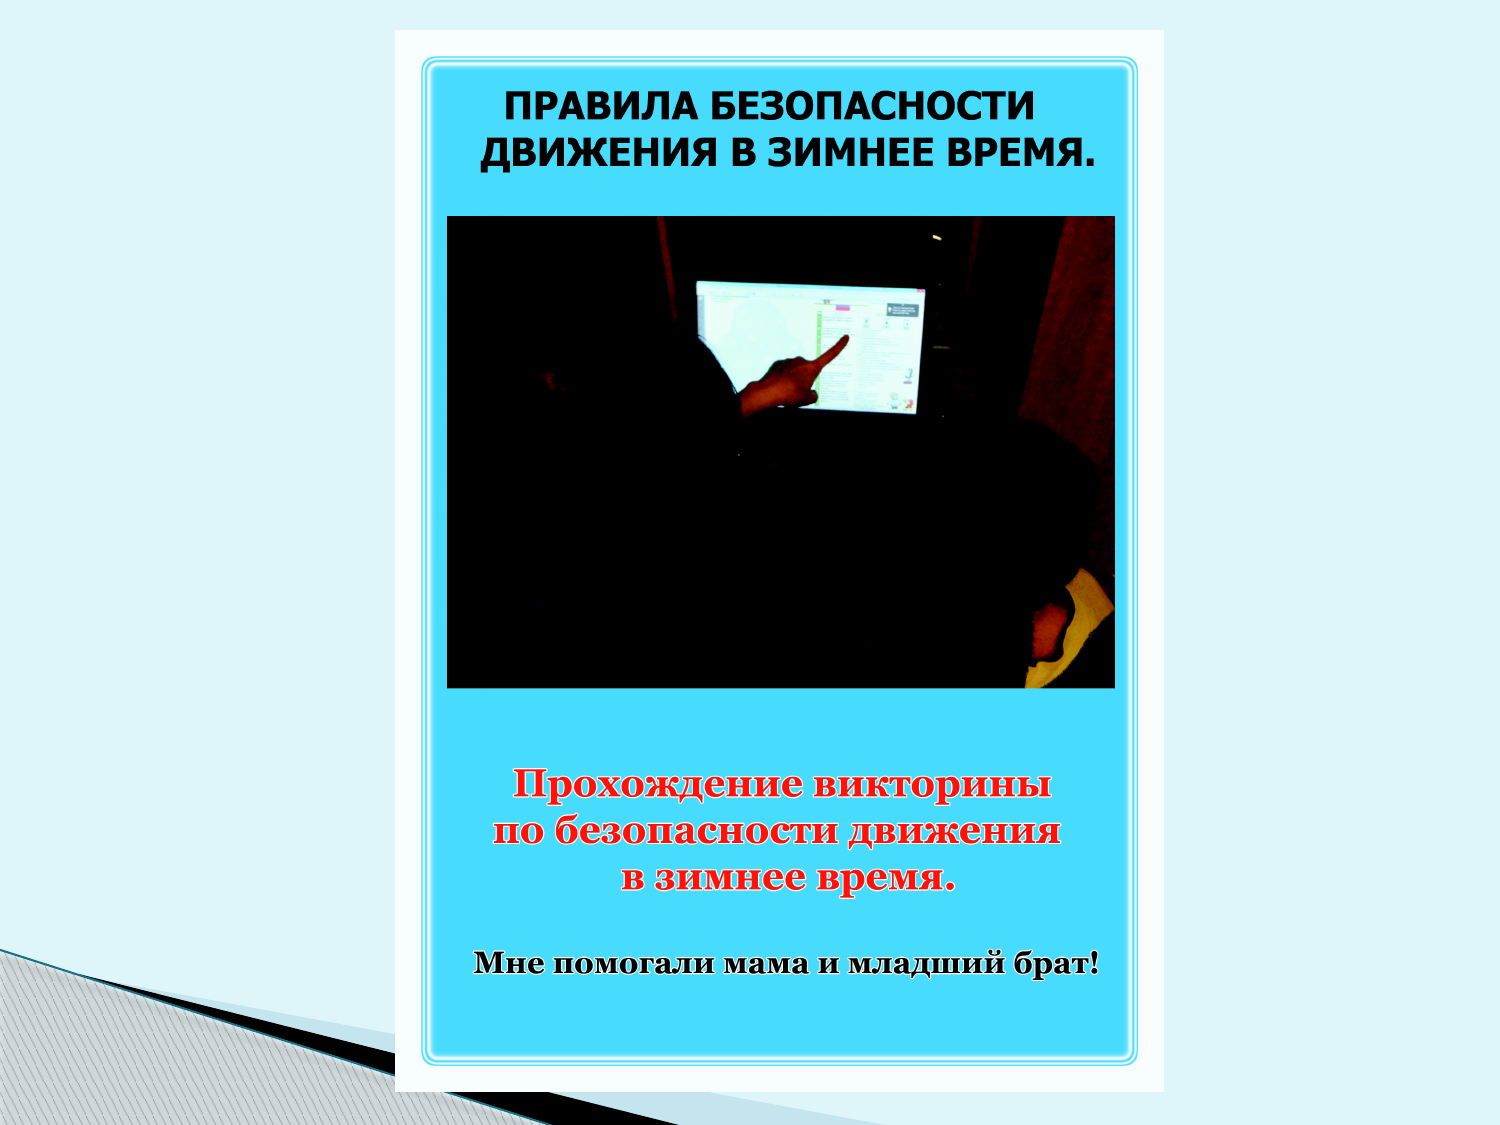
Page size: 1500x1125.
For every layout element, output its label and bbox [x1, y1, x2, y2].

list [395, 30, 1164, 1092]
